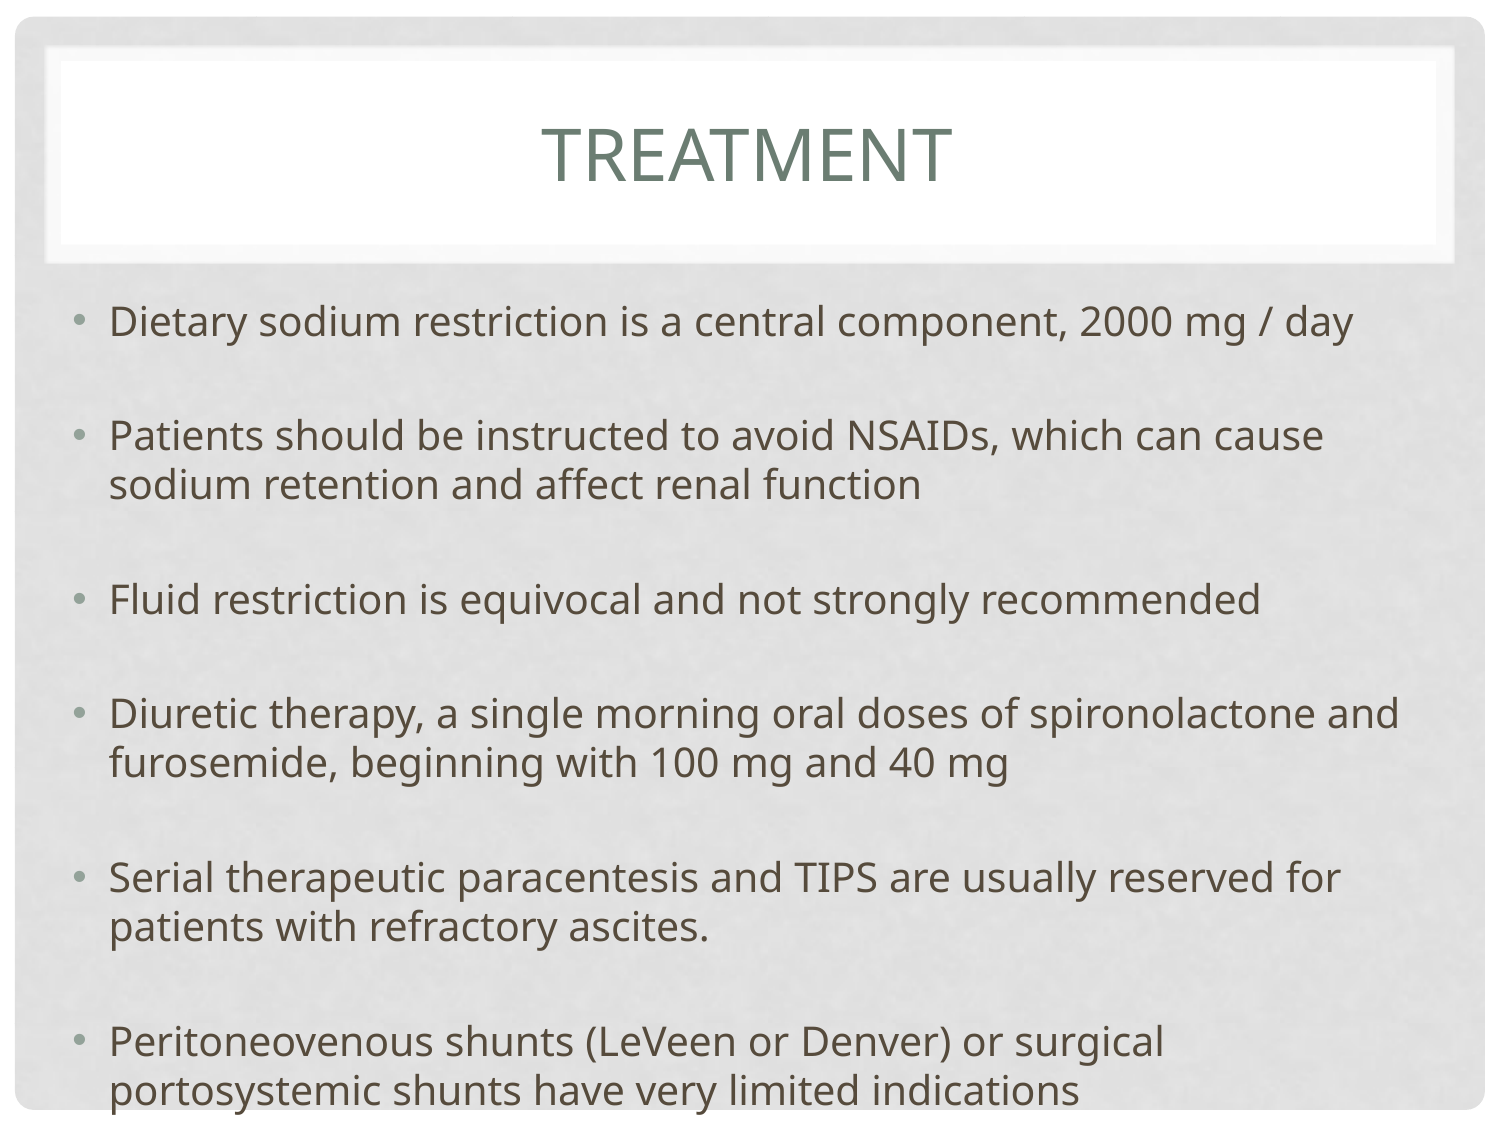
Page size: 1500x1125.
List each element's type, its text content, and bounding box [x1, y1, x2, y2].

title treatment [69, 66, 1425, 238]
list Dietary sodium restriction is a central component, 2000 mg / day Patients should be instructed to avoid NSAIDs, which can cause sodium retention and affect renal function Fluid restriction is equivocal and not strongly recommended Diuretic therapy, a single morning oral doses of spironolactone and furosemide, beginning with 100 mg and 40 mg Serial therapeutic paracentesis and TIPS are usually reserved for patients with refractory ascites. Peritoneovenous shunts (LeVeen or Denver) or surgical portosystemic shunts have very limited indications [39, 287, 1465, 1125]
